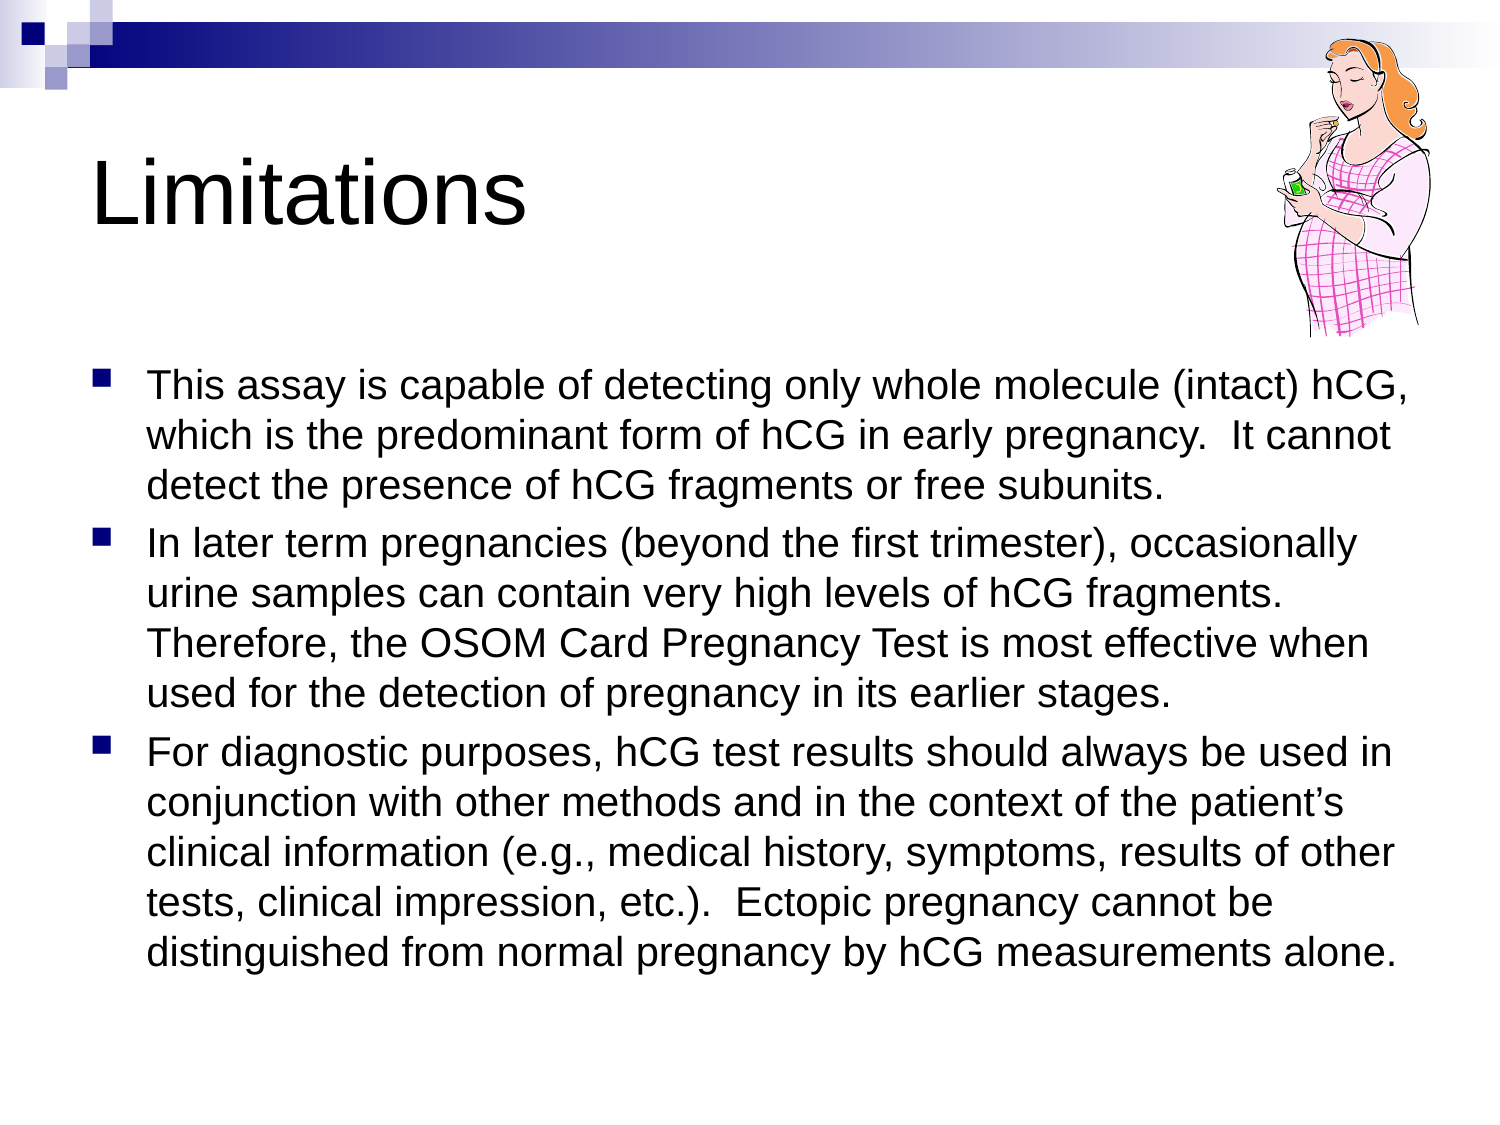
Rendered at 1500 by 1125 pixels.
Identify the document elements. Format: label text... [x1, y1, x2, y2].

list This assay is capable of detecting only whole molecule (intact) hCG, which is the predominant form of hCG in early pregnancy. It cannot detect the presence of hCG fragments or free subunits. In later term pregnancies (beyond the first trimester), occasionally urine samples can contain very high levels of hCG fragments. Therefore, the OSOM Card Pregnancy Test is most effective when used for the detection of pregnancy in its earlier stages. For diagnostic purposes, hCG test results should always be used in conjunction with other methods and in the context of the patient’s clinical information (e.g., medical history, symptoms, results of other tests, clinical impression, etc.). Ectopic pregnancy cannot be distinguished from normal pregnancy by hCG measurements alone. [74, 349, 1426, 1013]
picture [1274, 37, 1441, 345]
title Limitations [74, 74, 1269, 301]
